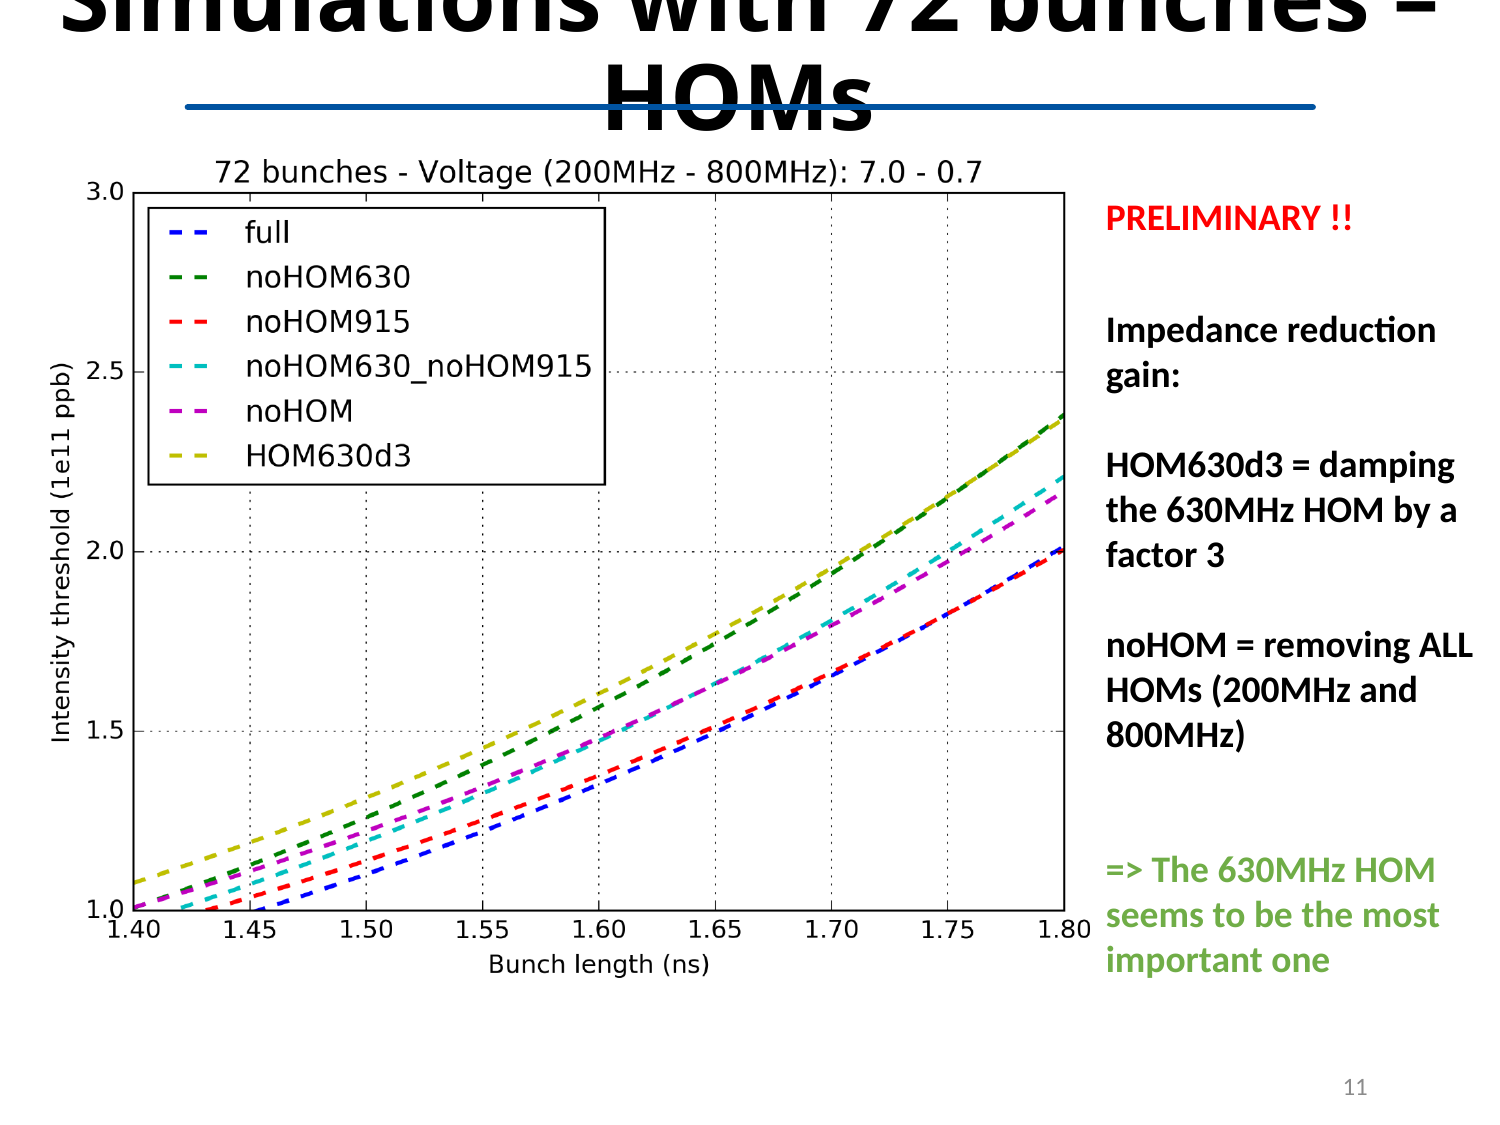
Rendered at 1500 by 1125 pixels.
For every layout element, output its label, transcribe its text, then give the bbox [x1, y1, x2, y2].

text_box PRELIMINARY !! [1184, 185, 1500, 245]
text_box Impedance reduction gain: HOM630d3 = damping the 630MHz HOM by a factor 3 noHOM = removing ALL HOMs (200MHz and 800MHz) => The 630MHz HOM seems to be the most important one [1184, 297, 1500, 988]
picture [0, 103, 1184, 1000]
title Simulations with 72 bunches – HOMs [0, 0, 1500, 104]
slide_number 11 [1073, 1058, 1383, 1113]
